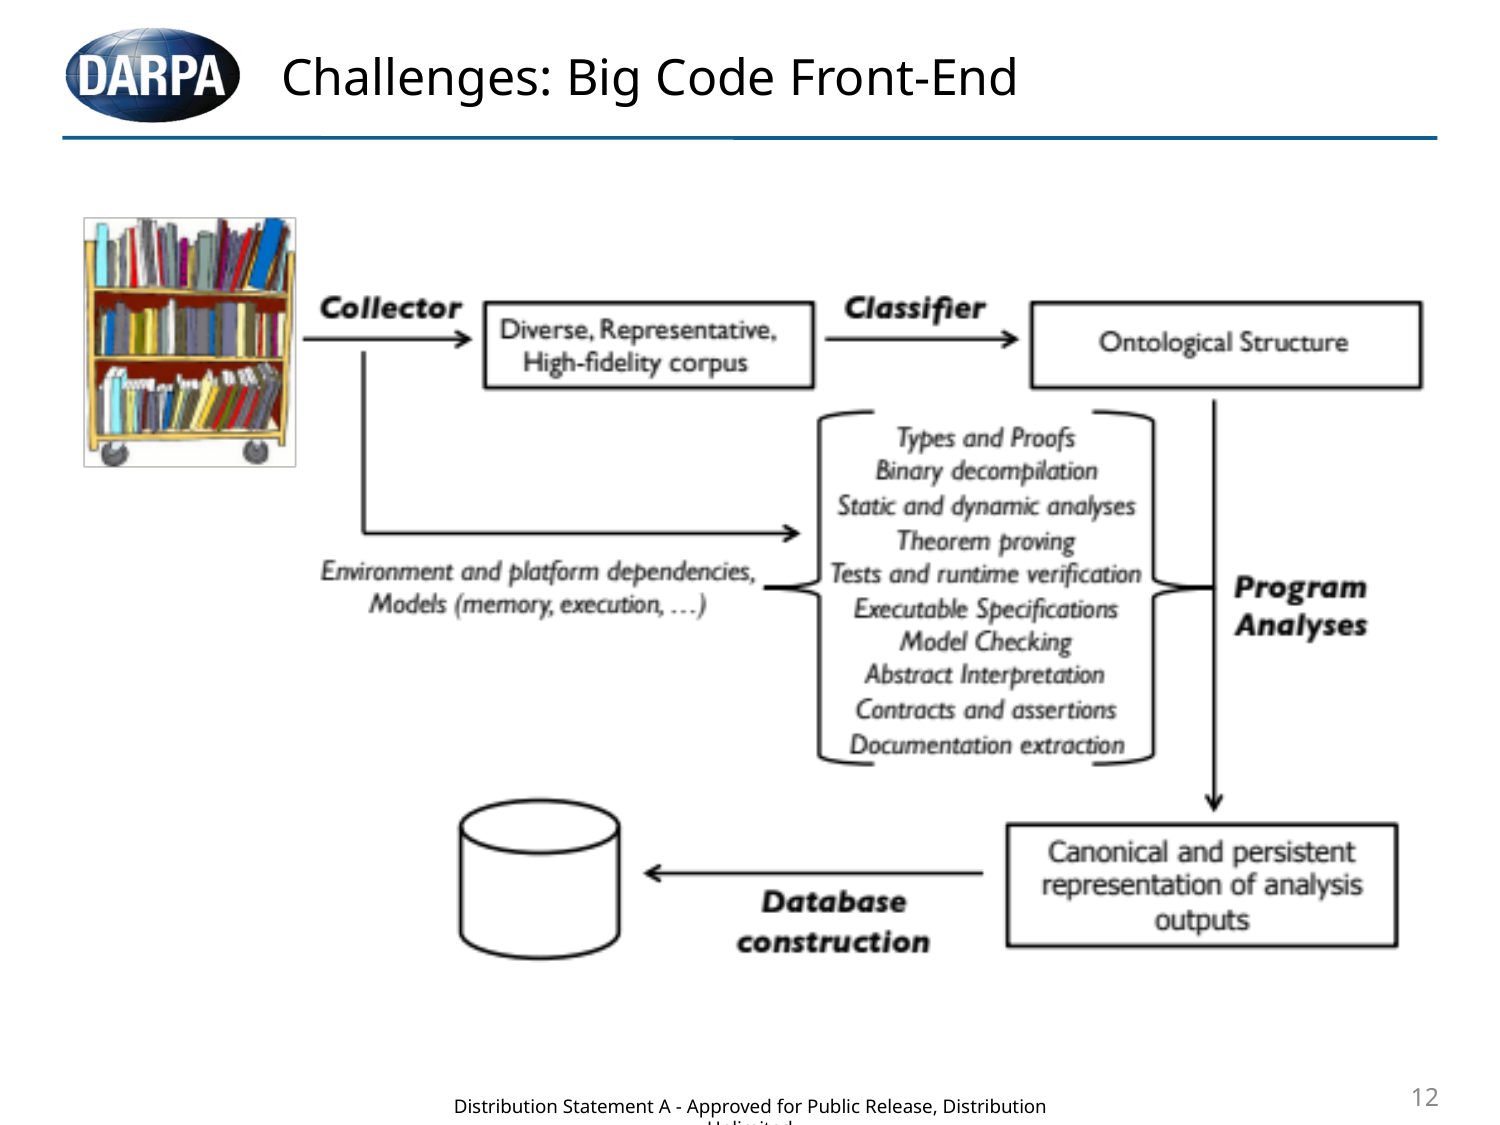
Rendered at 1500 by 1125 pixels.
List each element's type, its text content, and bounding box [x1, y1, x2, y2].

text_box Distribution Statement A - Approved for Public Release, Distribution Unlimited [409, 1087, 1091, 1125]
title Challenges: Big Code Front-End [266, 24, 1438, 126]
slide_number 12 [1329, 1074, 1455, 1123]
picture [63, 21, 242, 129]
picture [50, 217, 1463, 1013]
